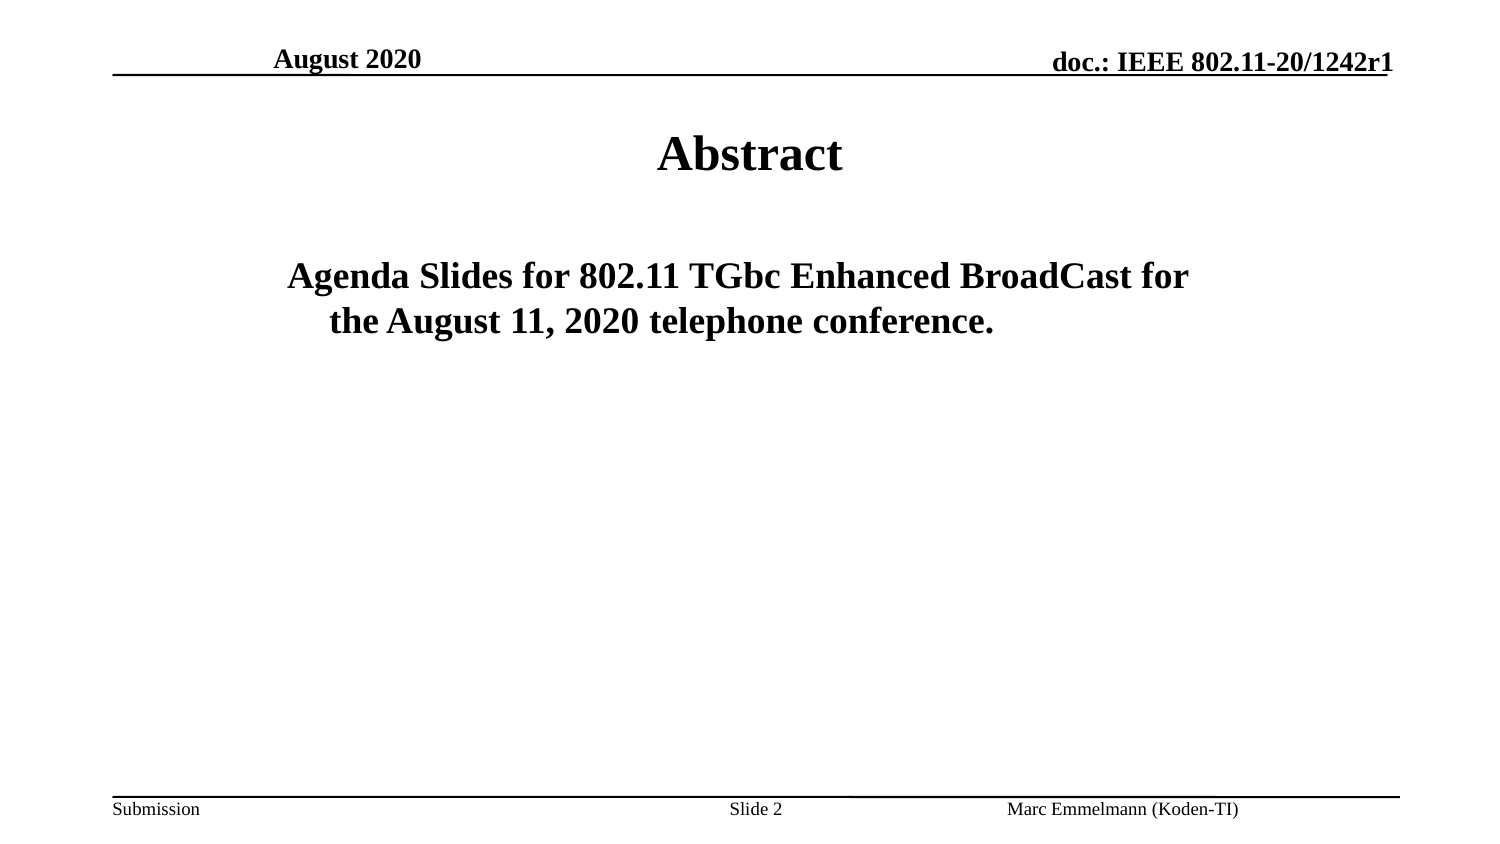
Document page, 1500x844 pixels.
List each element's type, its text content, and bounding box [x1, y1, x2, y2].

list Agenda Slides for 802.11 TGbc Enhanced BroadCast for the August 11, 2020 telephone conference. [271, 243, 1229, 751]
title Abstract [271, 84, 1229, 216]
slide_number Slide 2 [712, 796, 800, 842]
footer Marc Emmelmann (Koden-TI) [864, 796, 1239, 820]
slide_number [272, 40, 592, 75]
